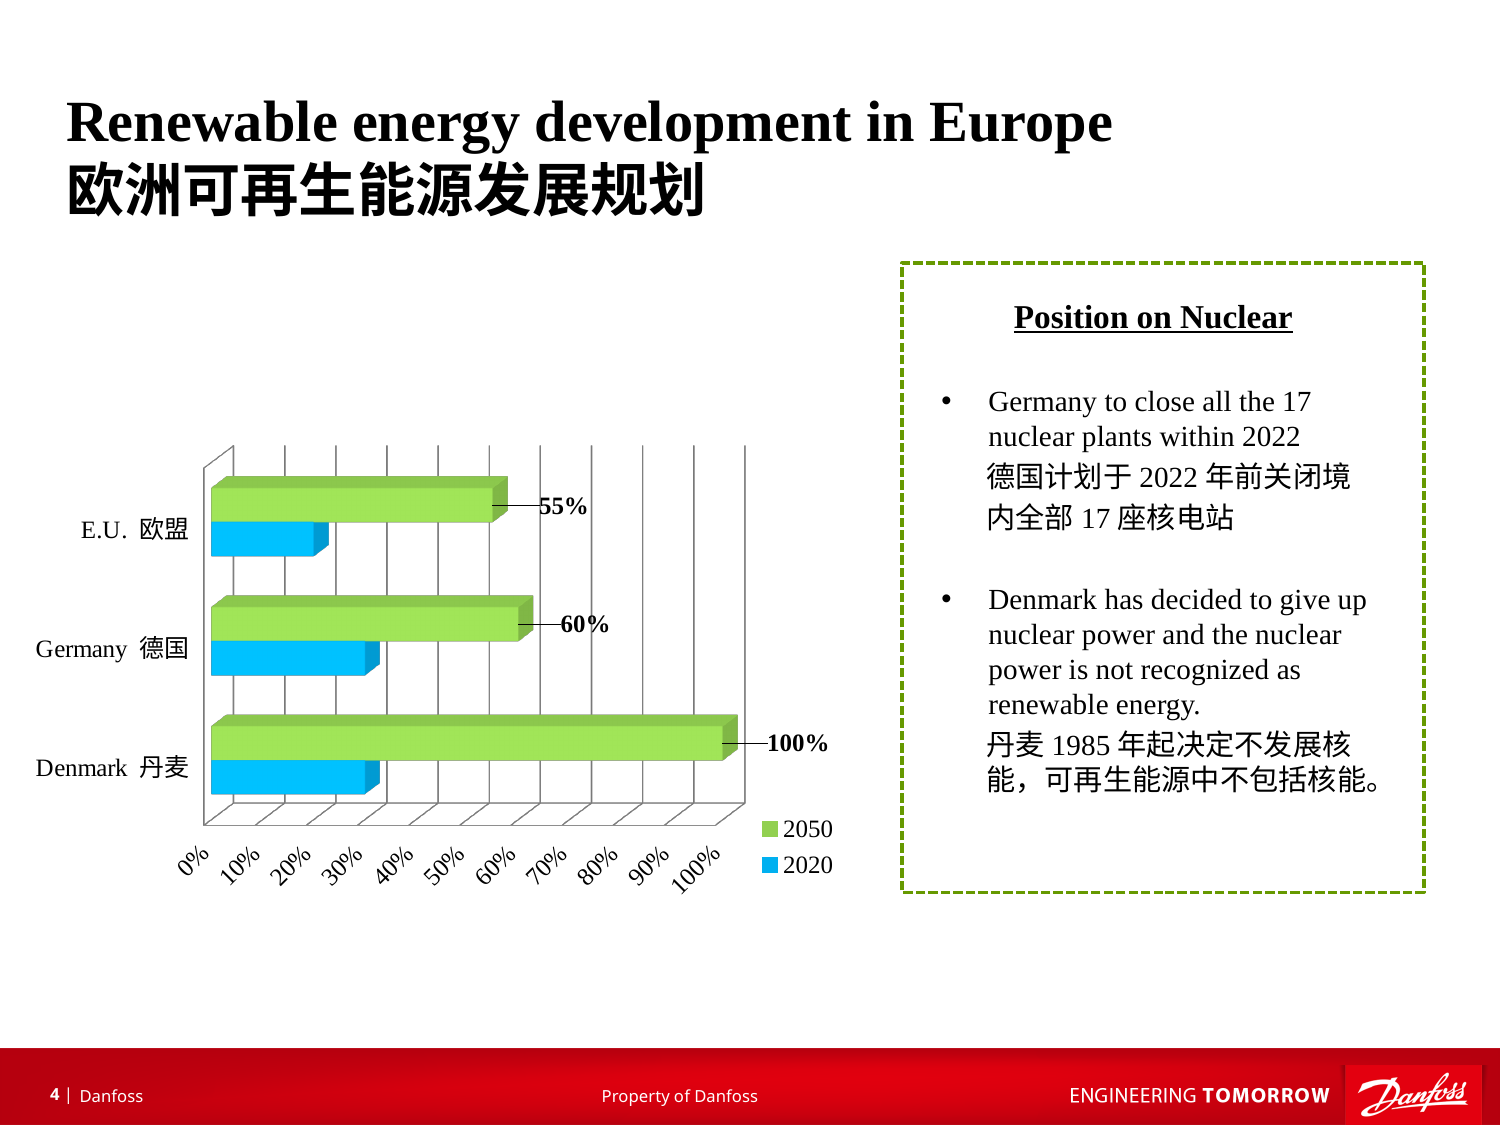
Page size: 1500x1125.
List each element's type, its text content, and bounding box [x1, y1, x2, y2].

text_box [900, 261, 1426, 894]
text_box Renewable energy development in Europe 欧洲可再生能源发展规划 [51, 75, 1180, 231]
chart [17, 436, 864, 910]
picture [0, 1048, 1500, 1125]
